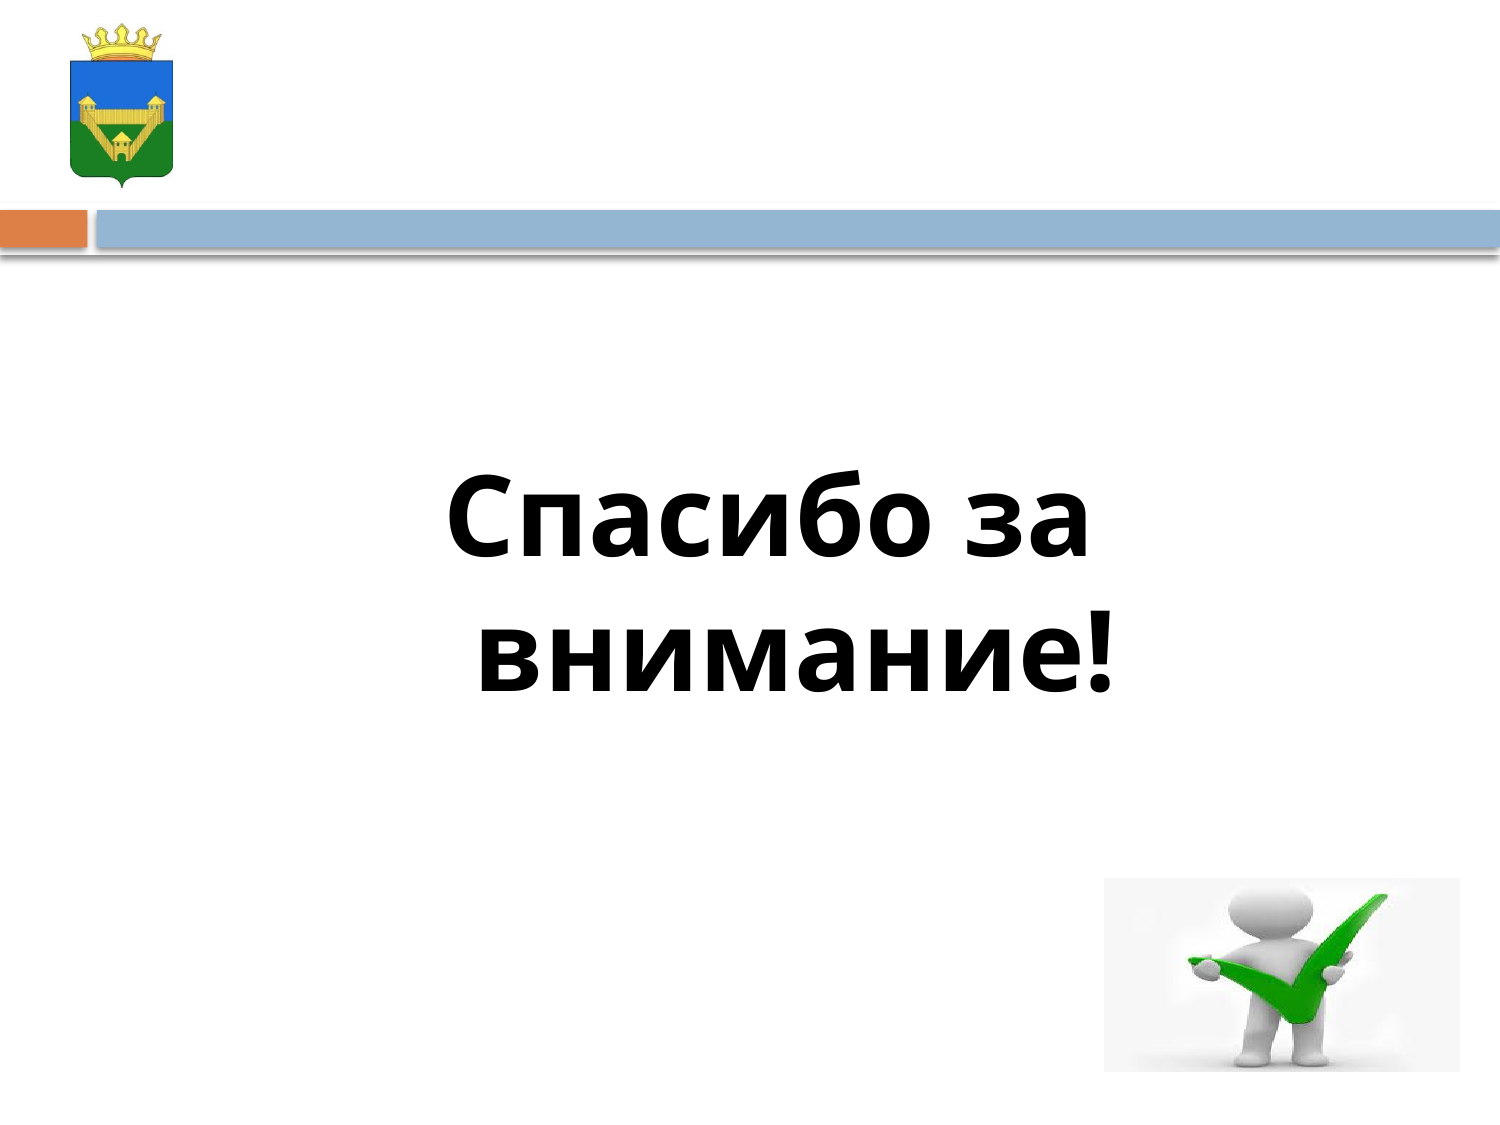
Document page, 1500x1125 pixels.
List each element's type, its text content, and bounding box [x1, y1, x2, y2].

list Спасибо за внимание! [100, 262, 1438, 1000]
picture [1104, 878, 1460, 1072]
picture [69, 23, 173, 188]
